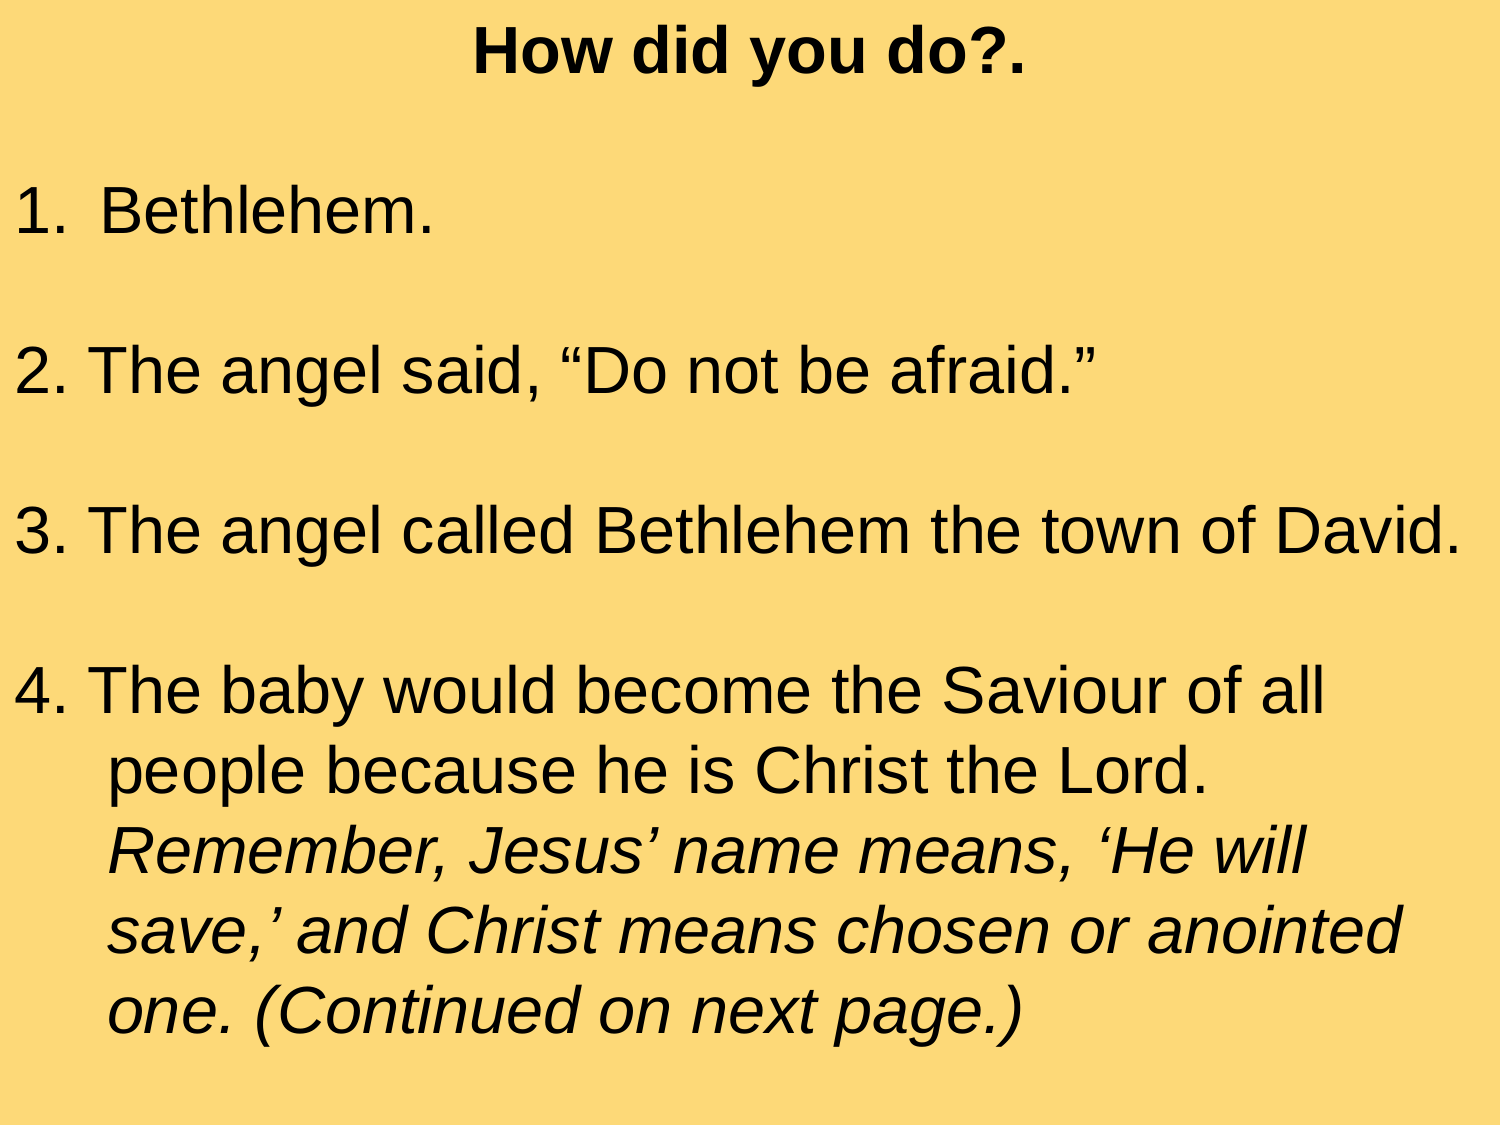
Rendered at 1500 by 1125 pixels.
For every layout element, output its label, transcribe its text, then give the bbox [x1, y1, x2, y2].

text_box How did you do?. Bethlehem. 2. The angel said, “Do not be afraid.” 3. The angel called Bethlehem the town of David. 4. The baby would become the Saviour of all people because he is Christ the Lord. Remember, Jesus’ name means, ‘He will save,’ and Christ means chosen or anointed one. (Continued on next page.) [0, 0, 1500, 1125]
